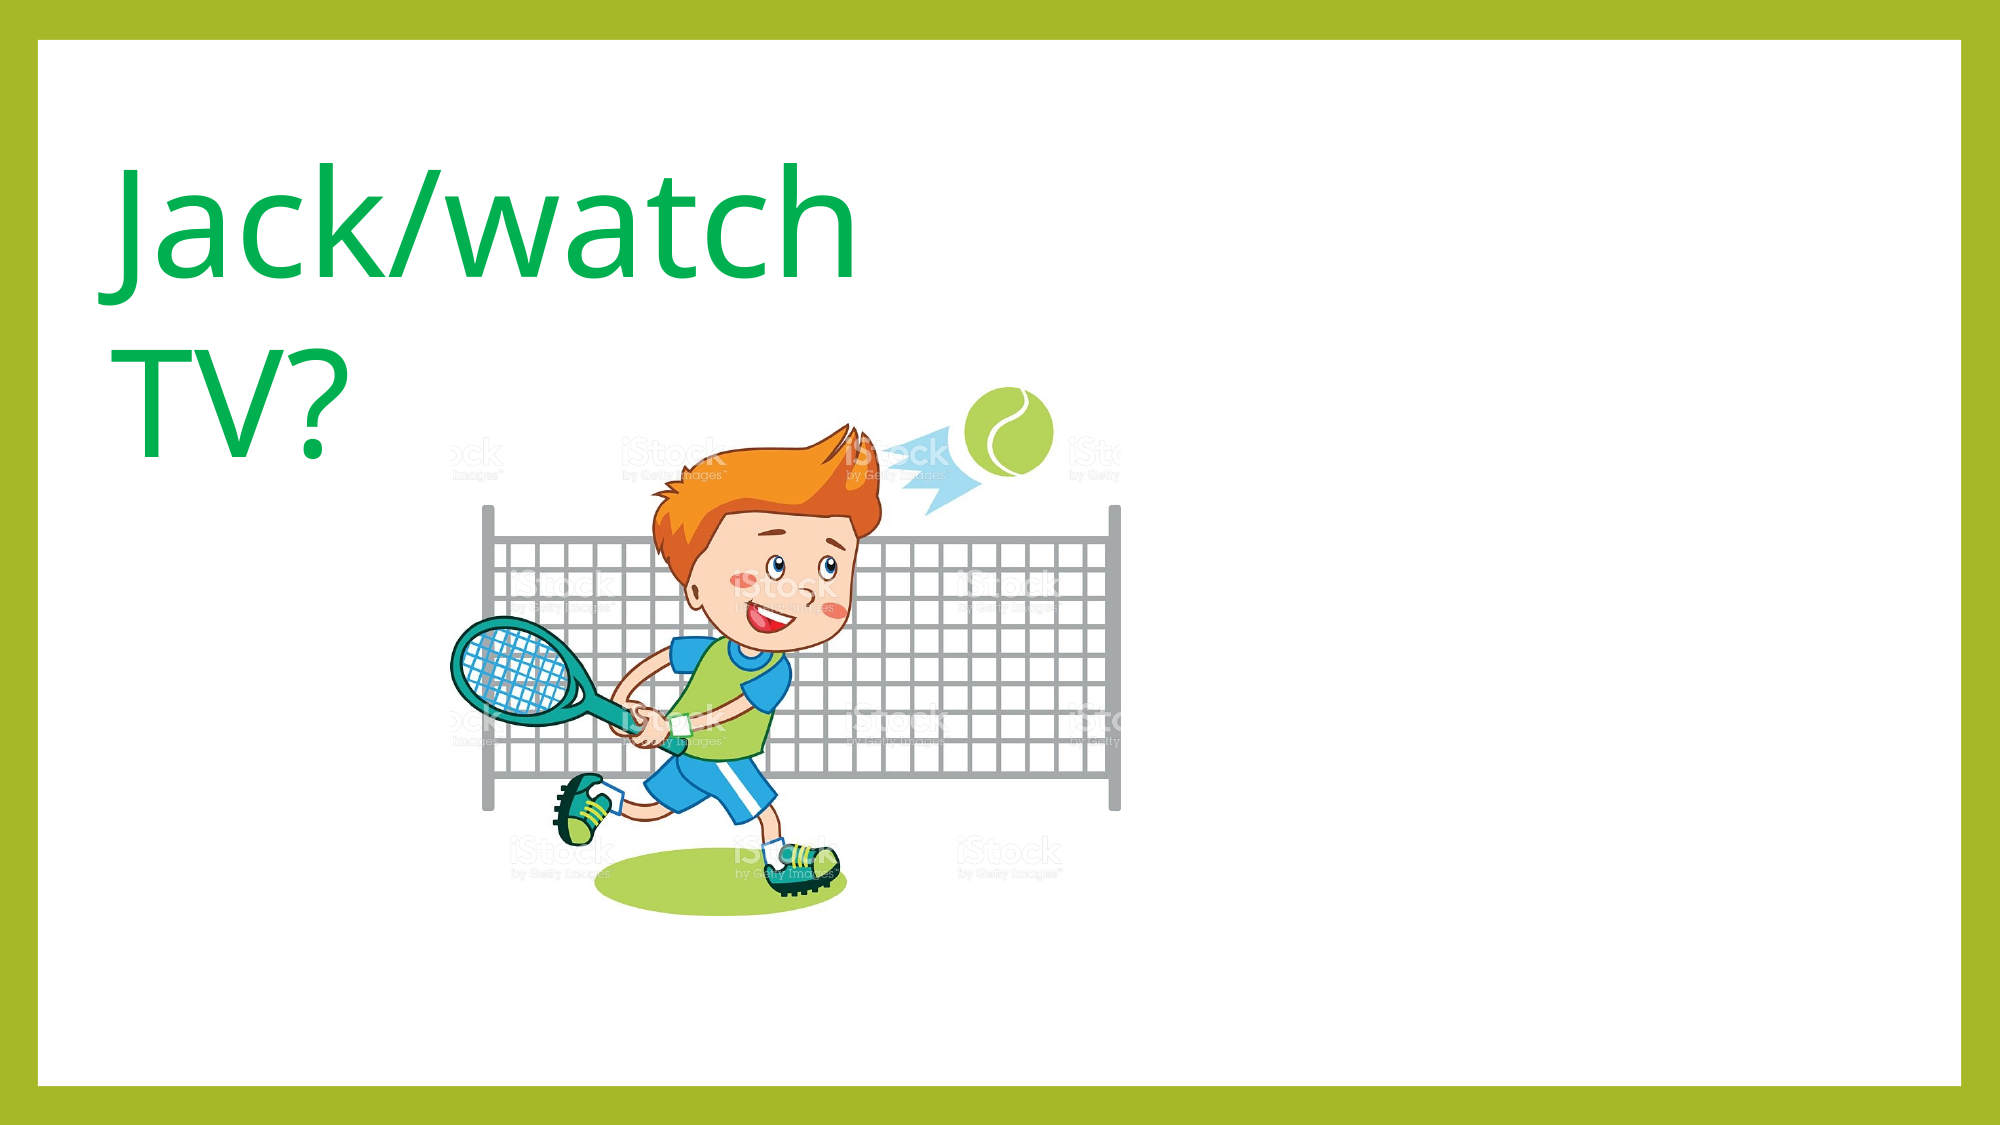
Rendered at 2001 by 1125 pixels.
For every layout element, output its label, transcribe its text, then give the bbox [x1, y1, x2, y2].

text_box Jack/watch TV? [96, 120, 1062, 496]
picture [449, 387, 1121, 917]
